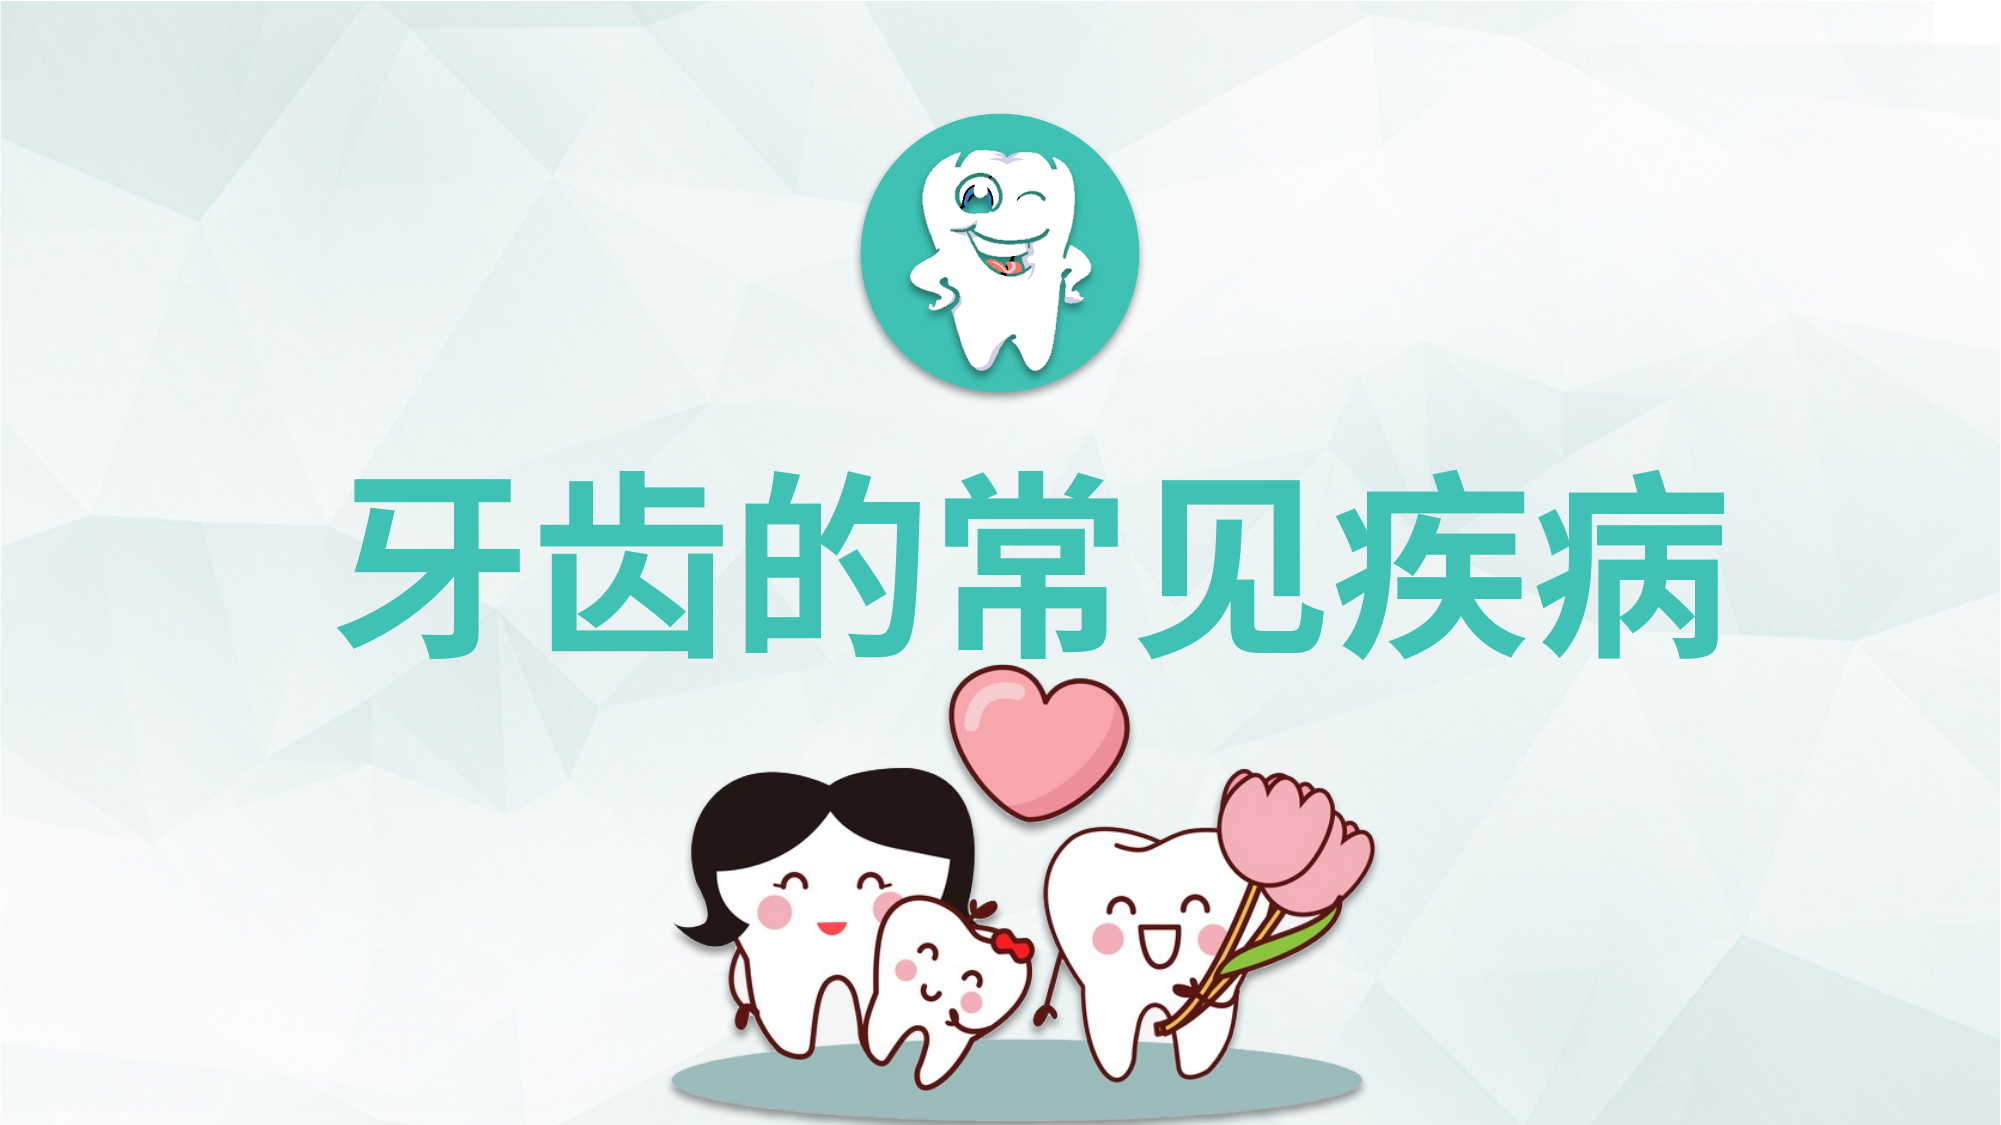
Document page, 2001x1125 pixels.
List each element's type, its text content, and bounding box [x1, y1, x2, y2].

picture [3, 2, 2000, 1125]
text_box 牙齿的常见疾病 [316, 433, 1747, 689]
